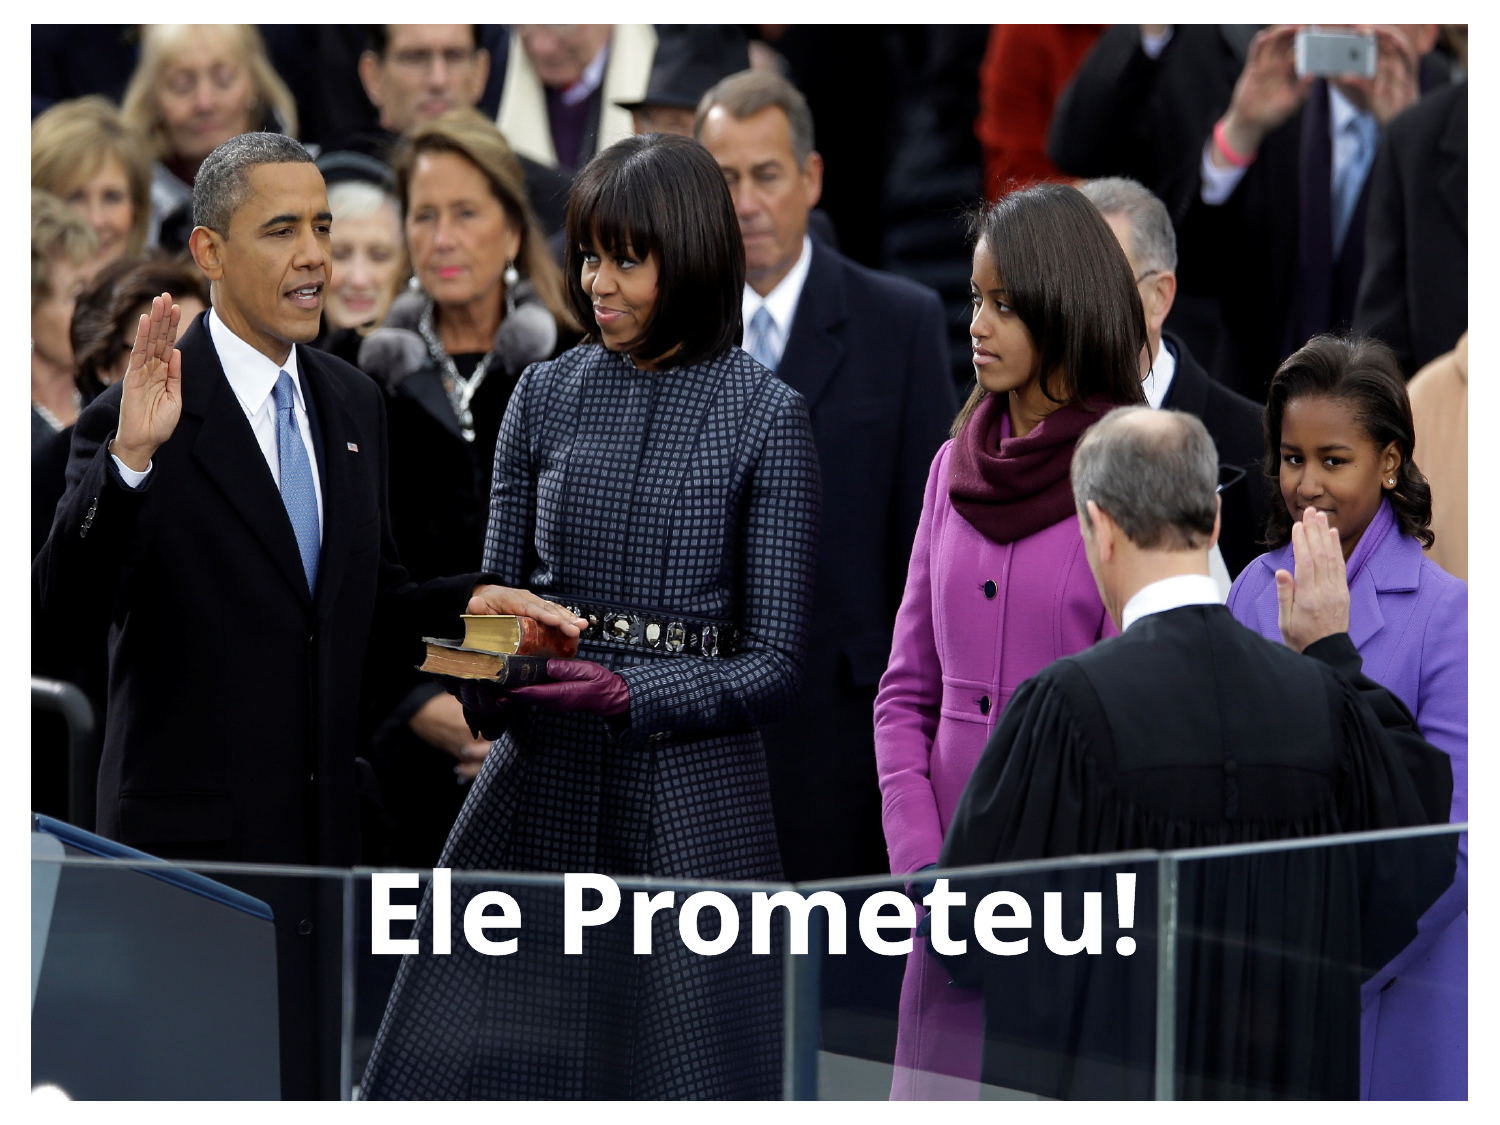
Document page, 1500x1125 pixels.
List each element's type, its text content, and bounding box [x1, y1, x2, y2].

text_box Ele Prometeu! [347, 834, 1158, 984]
picture [0, 0, 1500, 1125]
text_box [13, 5, 1487, 1119]
